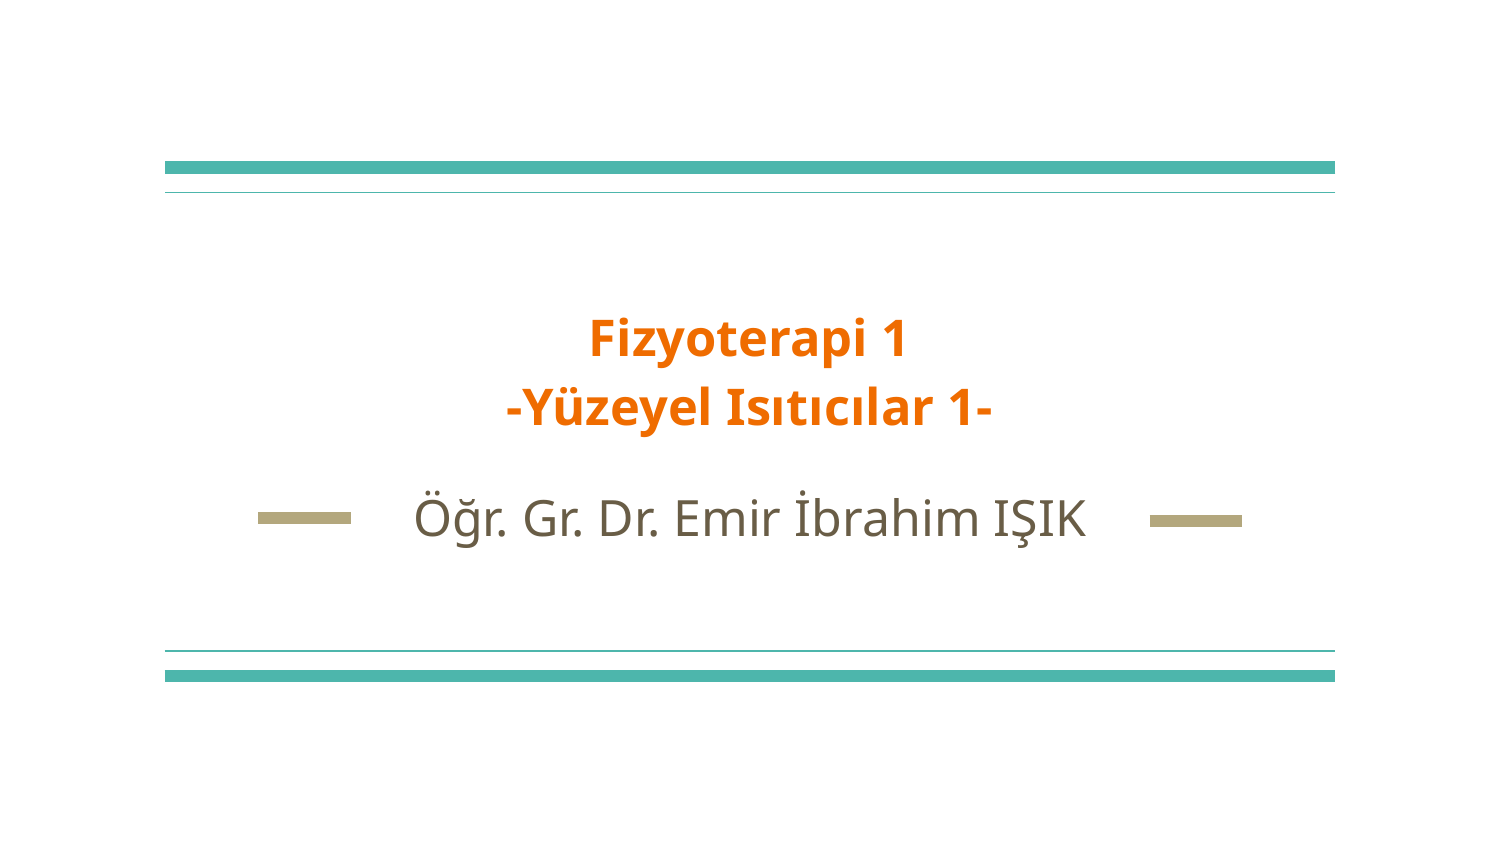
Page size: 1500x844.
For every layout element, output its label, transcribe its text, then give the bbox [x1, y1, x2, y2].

title Fizyoterapi 1 -Yüzeyel Isıtıcılar 1- [164, 287, 1336, 456]
subtitle Öğr. Gr. Dr. Emir İbrahim IŞIK [350, 467, 1150, 598]
